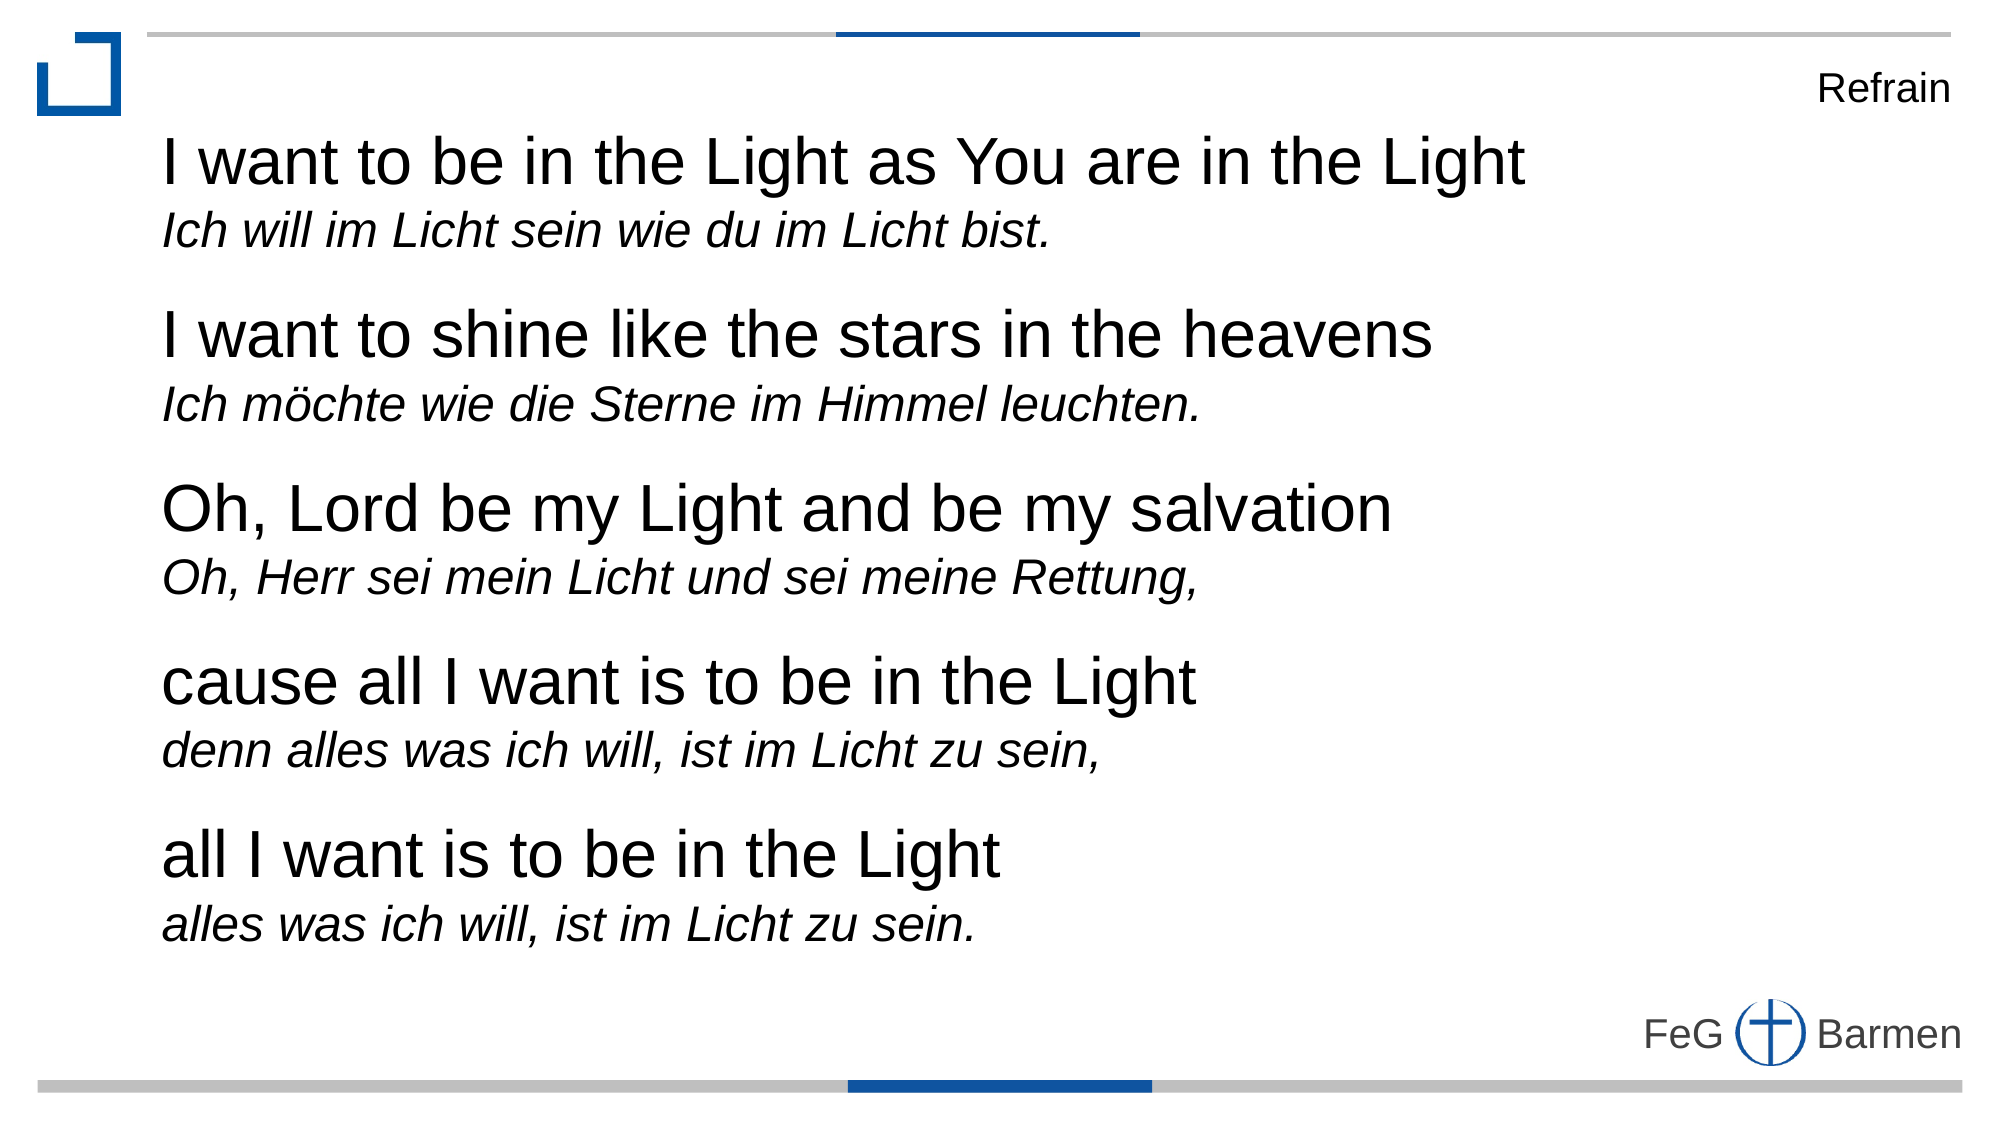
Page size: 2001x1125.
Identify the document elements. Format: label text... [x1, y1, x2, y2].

picture [37, 32, 121, 116]
picture [1735, 999, 1806, 1066]
text_box I want to be in the Light as You are in the Light Ich will im Licht sein wie du im Licht bist. I want to shine like the stars in the heavens Ich möchte wie die Sterne im Himmel leuchten. Oh, Lord be my Light and be my salvation Oh, Herr sei mein Licht und sei meine Rettung, cause all I want is to be in the Light denn alles was ich will, ist im Licht zu sein, all I want is to be in the Light alles was ich will, ist im Licht zu sein. [146, 110, 1724, 959]
text_box Refrain [146, 53, 1952, 112]
